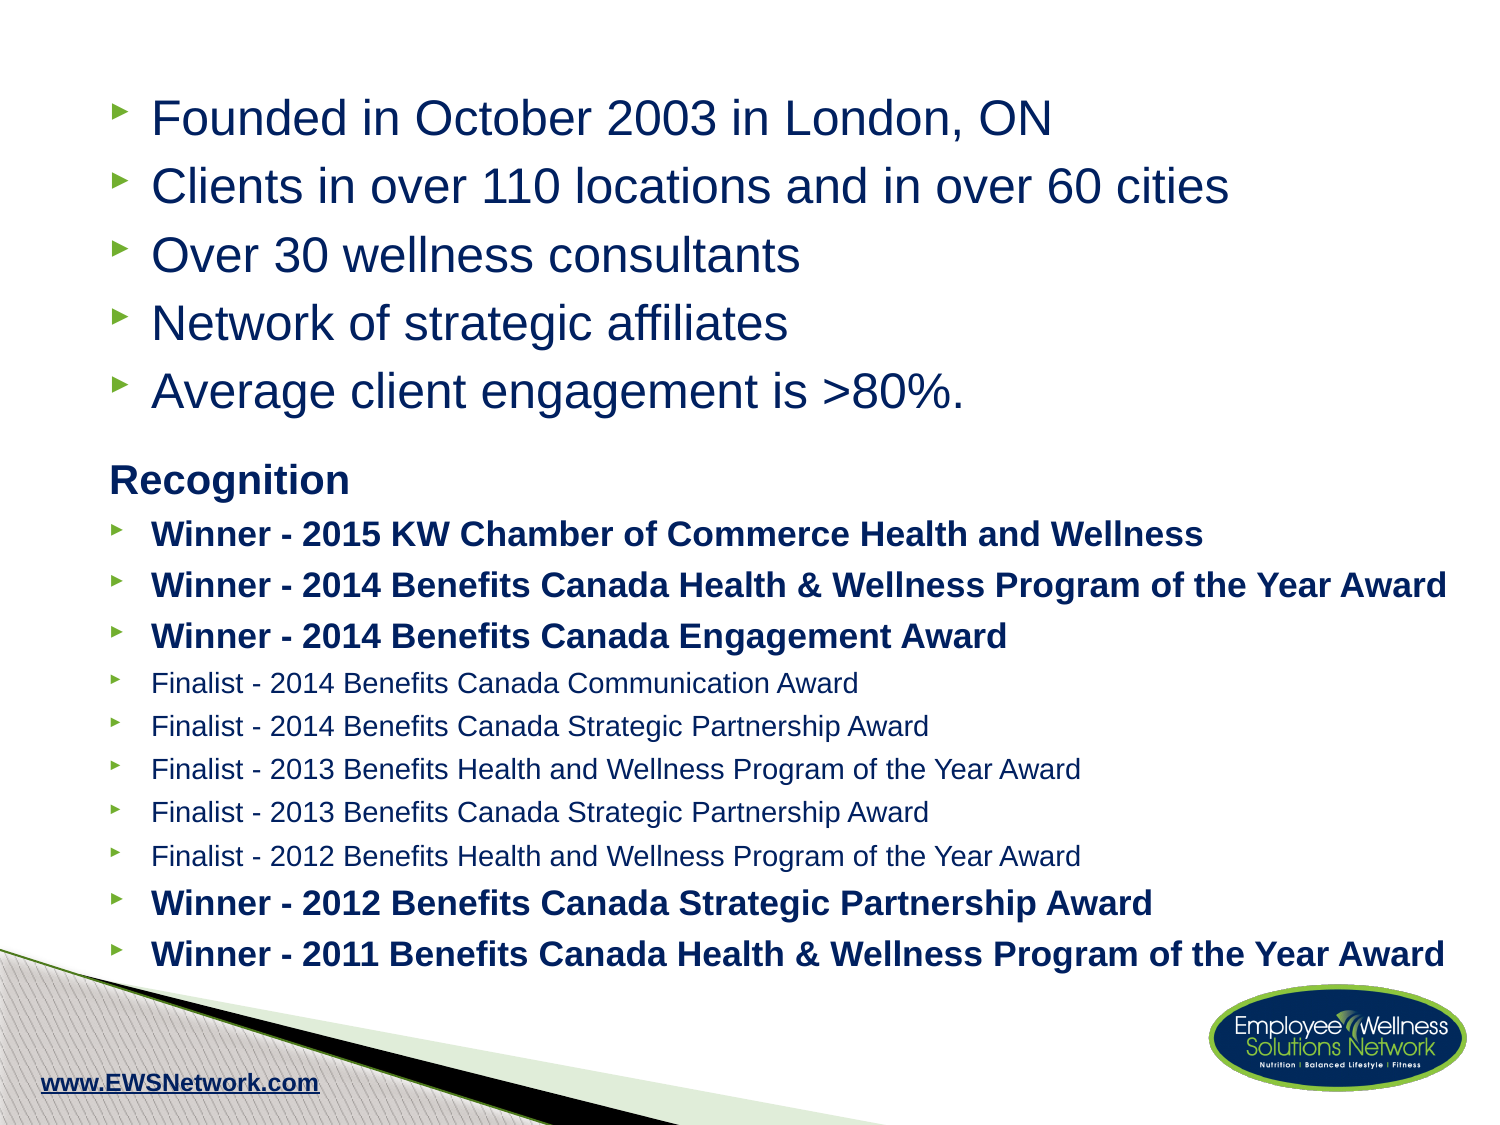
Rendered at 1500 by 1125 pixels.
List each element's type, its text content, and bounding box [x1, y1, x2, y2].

picture [1198, 956, 1477, 1125]
text_box www.EWSNetwork.com [0, 1058, 361, 1104]
text_box Founded in October 2003 in London, ON Clients in over 110 locations and in over 60 cities Over 30 wellness consultants Network of strategic affiliates Average client engagement is >80%. Recognition Winner - 2015 KW Chamber of Commerce Health and Wellness Winner - 2014 Benefits Canada Health & Wellness Program of the Year Award Winner - 2014 Benefits Canada Engagement Award Finalist - 2014 Benefits Canada Communication Award Finalist - 2014 Benefits Canada Strategic Partnership Award Finalist - 2013 Benefits Health and Wellness Program of the Year Award Finalist - 2013 Benefits Canada Strategic Partnership Award Finalist - 2012 Benefits Health and Wellness Program of the Year Award Winner - 2012 Benefits Canada Strategic Partnership Award Winner - 2011 Benefits Canada Health & Wellness Program of the Year Award [76, 78, 1488, 966]
